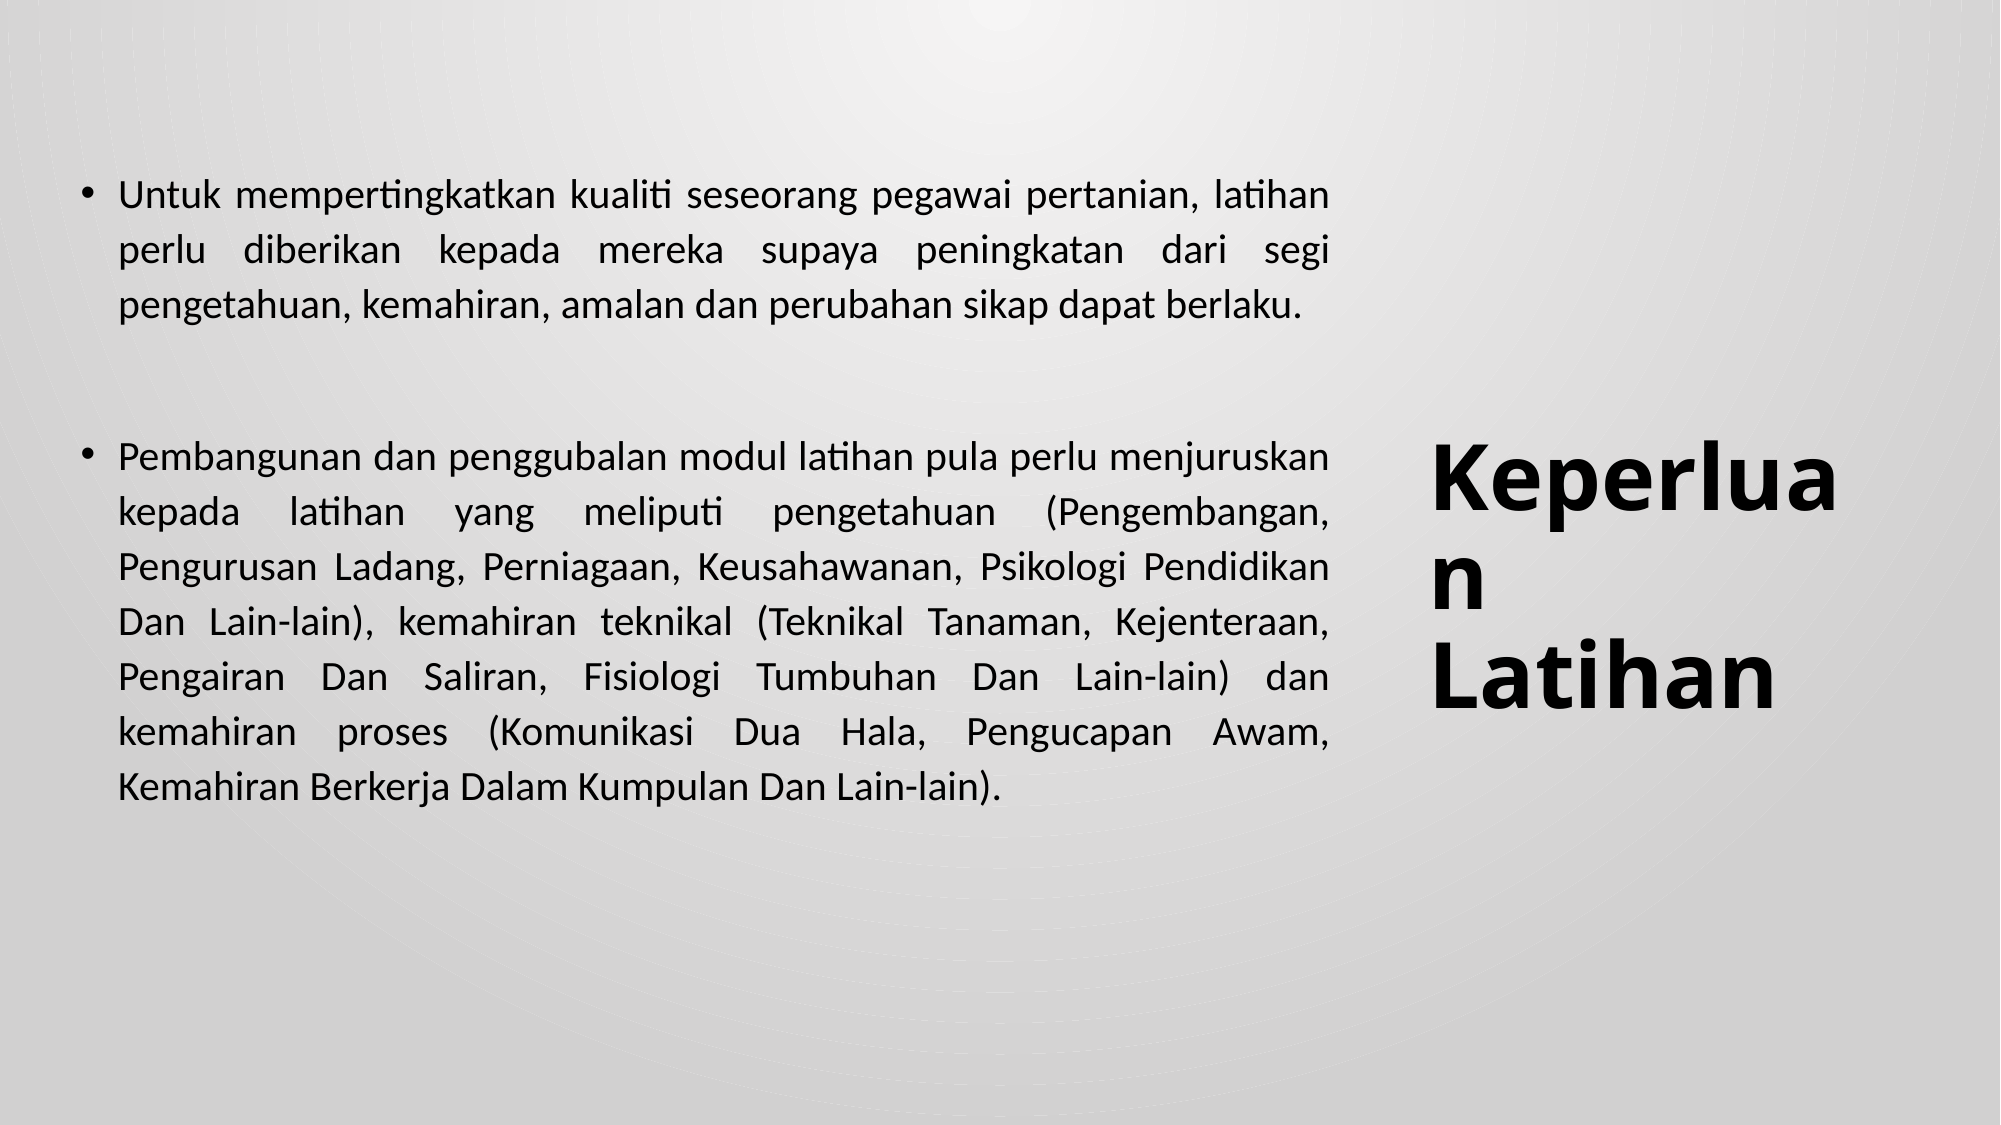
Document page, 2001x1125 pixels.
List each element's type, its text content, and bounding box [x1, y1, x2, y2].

list Untuk mempertingkatkan kualiti seseorang pegawai pertanian, latihan perlu diberikan kepada mereka supaya peningkatan dari segi pengetahuan, kemahiran, amalan dan perubahan sikap dapat berlaku. Pembangunan dan penggubalan modul latihan pula perlu menjuruskan kepada latihan yang meliputi pengetahuan (Pengembangan, Pengurusan Ladang, Perniagaan, Keusahawanan, Psikologi Pendidikan Dan Lain-lain), kemahiran teknikal (Teknikal Tanaman, Kejenteraan, Pengairan Dan Saliran, Fisiologi Tumbuhan Dan Lain-lain) dan kemahiran proses (Komunikasi Dua Hala, Pengucapan Awam, Kemahiran Berkerja Dalam Kumpulan Dan Lain-lain). [65, 154, 1346, 971]
title Keperluan Latihan [1413, 203, 1861, 956]
